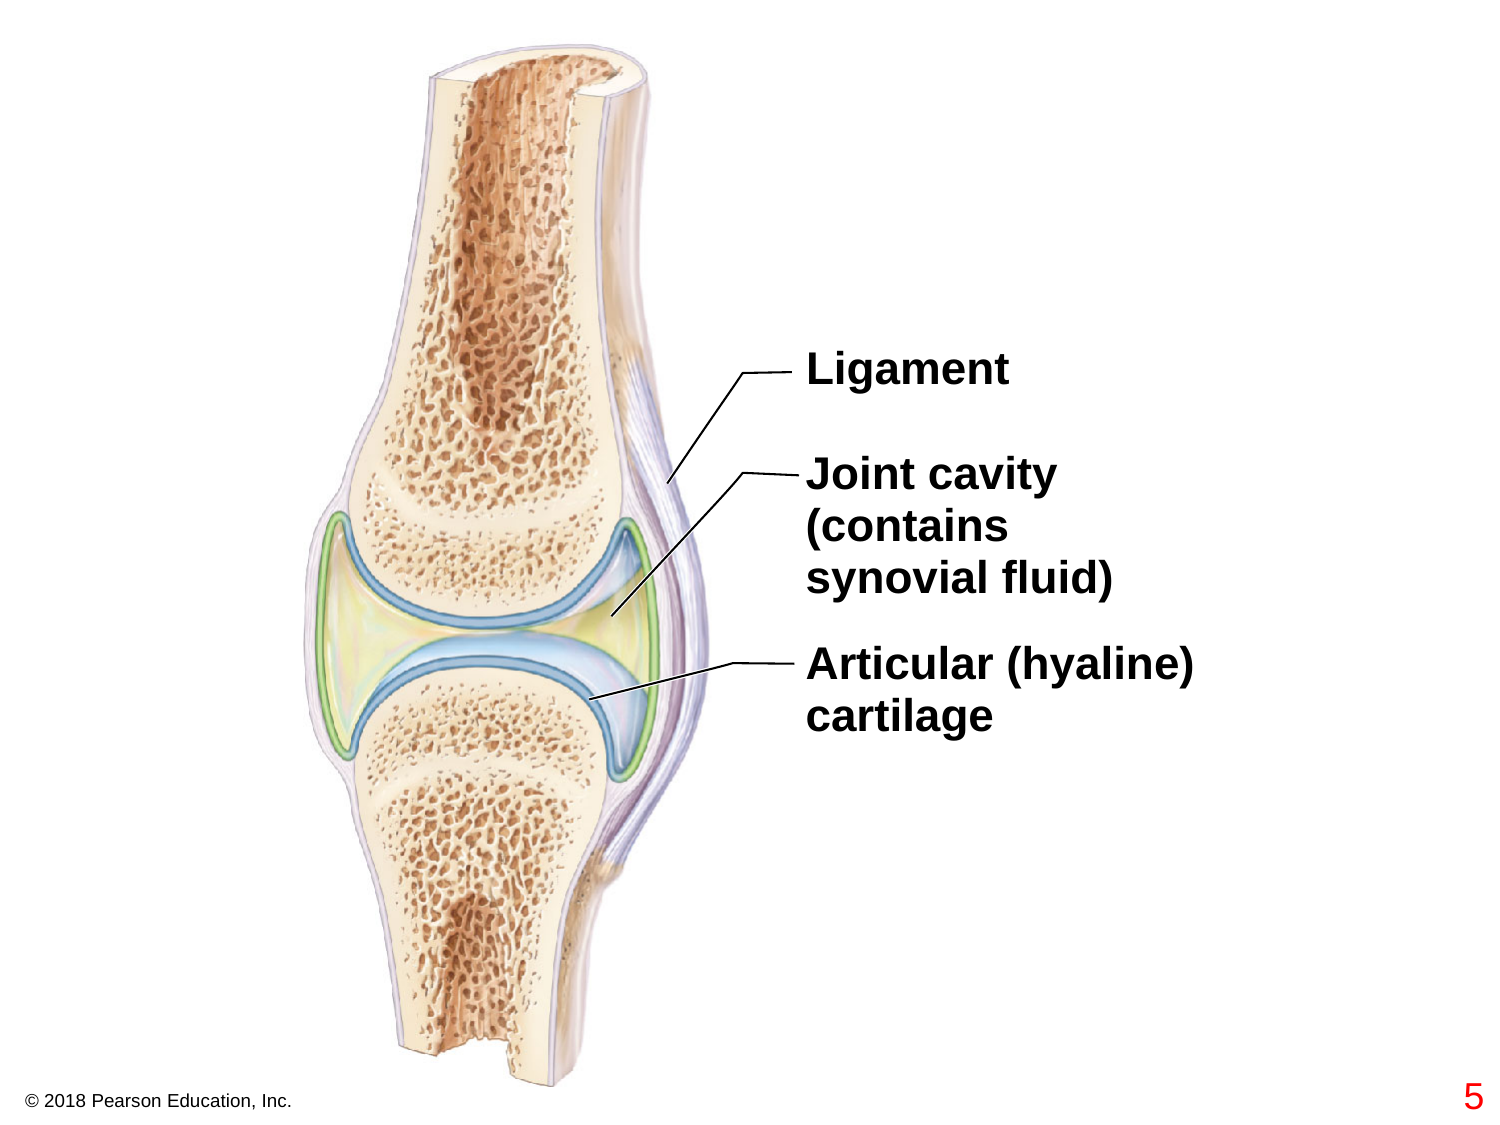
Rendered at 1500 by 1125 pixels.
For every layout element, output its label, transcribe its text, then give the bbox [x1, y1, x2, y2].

picture [295, 37, 1201, 1087]
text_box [588, 662, 795, 700]
text_box © 2018 Pearson Education, Inc. [10, 1081, 517, 1125]
slide_number 5 [1149, 1064, 1500, 1125]
